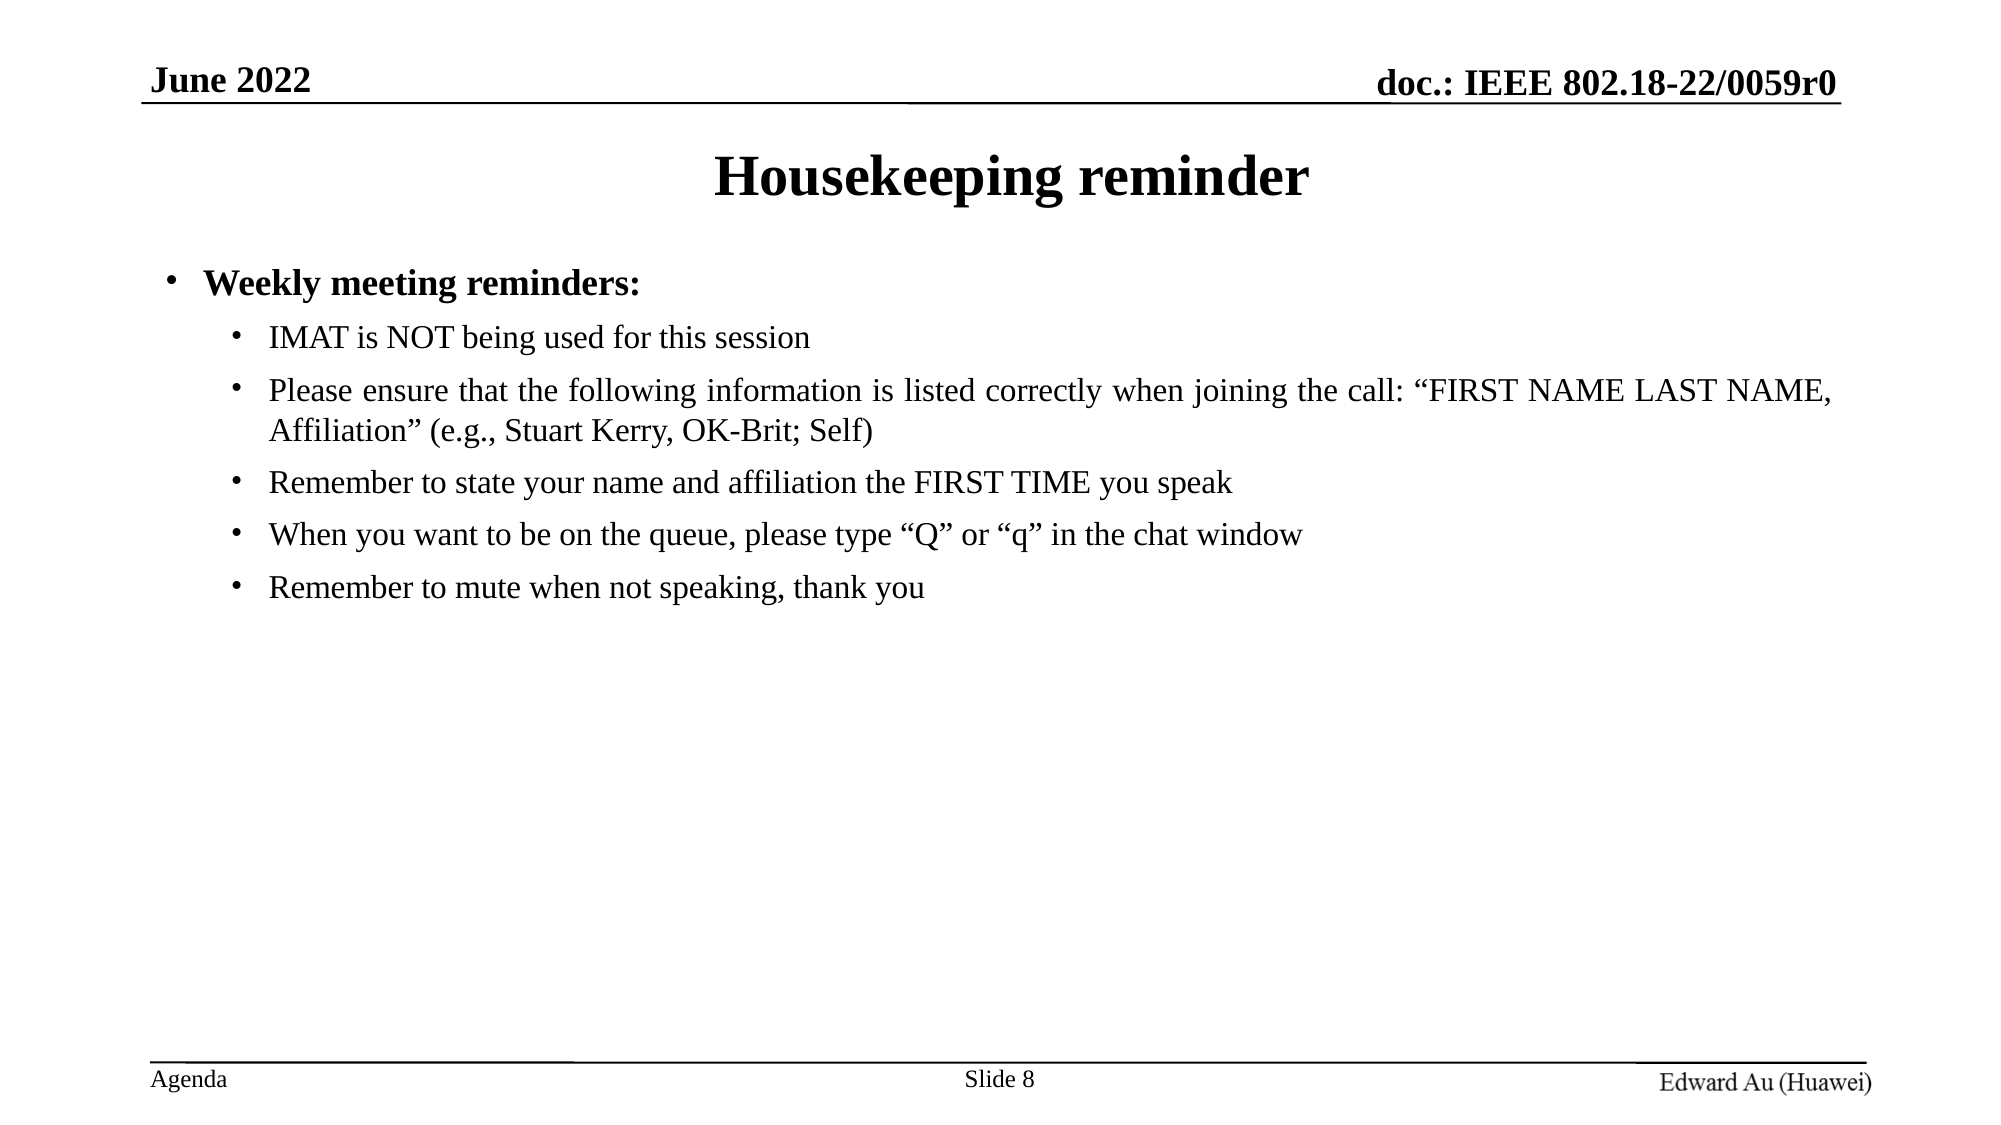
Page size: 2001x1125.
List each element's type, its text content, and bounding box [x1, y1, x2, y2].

picture [1174, 1058, 1887, 1113]
slide_number Slide 8 [933, 1061, 1067, 1123]
list Weekly meeting reminders: IMAT is NOT being used for this session Please ensure that the following information is listed correctly when joining the call: “FIRST NAME LAST NAME, Affiliation” (e.g., Stuart Kerry, OK-Brit; Self) Remember to state your name and affiliation the FIRST TIME you speak When you want to be on the queue, please type “Q” or “q” in the chat window Remember to mute when not speaking, thank you [149, 250, 1869, 926]
title Housekeeping reminder [162, 99, 1864, 246]
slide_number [149, 54, 651, 101]
